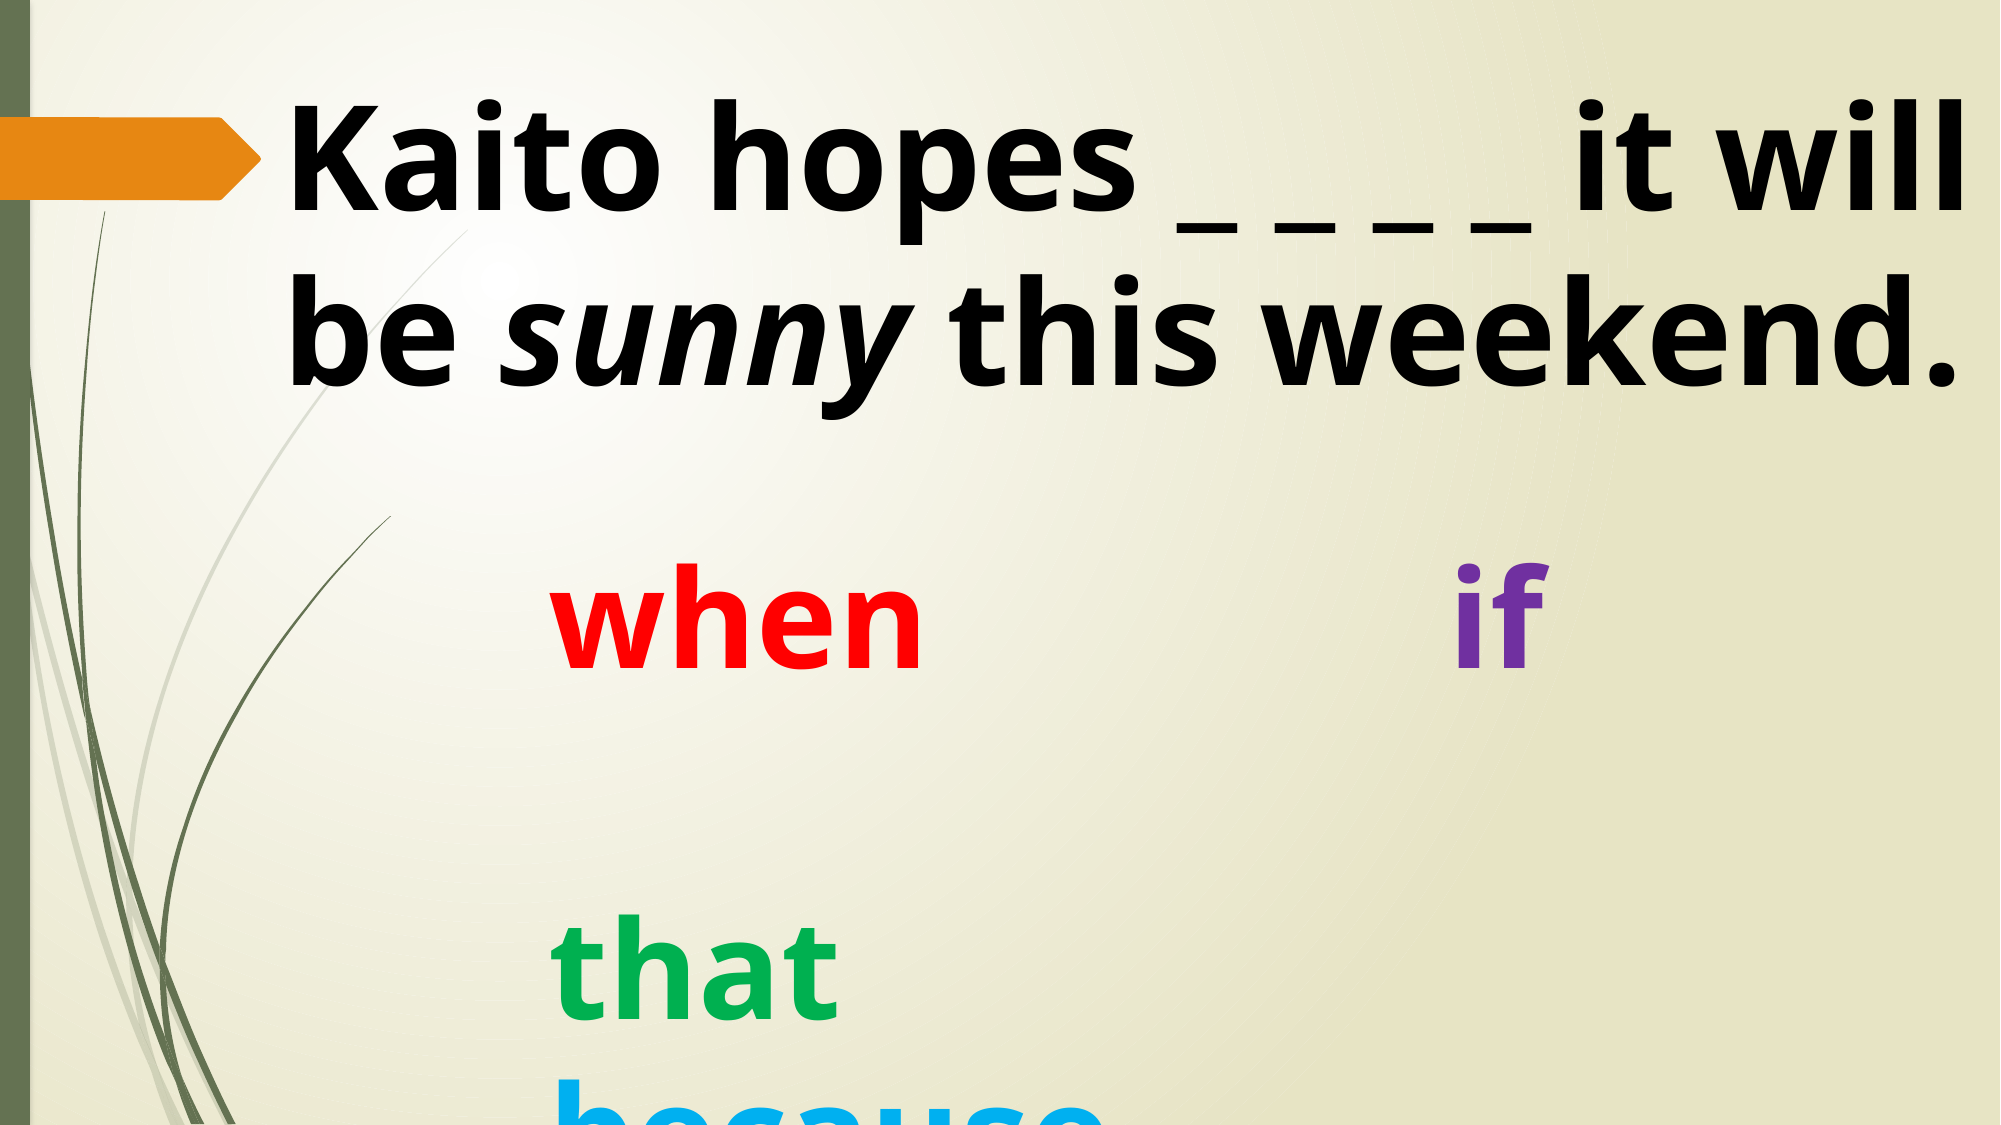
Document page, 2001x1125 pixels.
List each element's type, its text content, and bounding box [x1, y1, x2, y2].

text_box Kaito hopes _ _ _ _ it will be sunny this weekend. [267, 57, 2000, 425]
text_box when if that because [533, 523, 1764, 1076]
